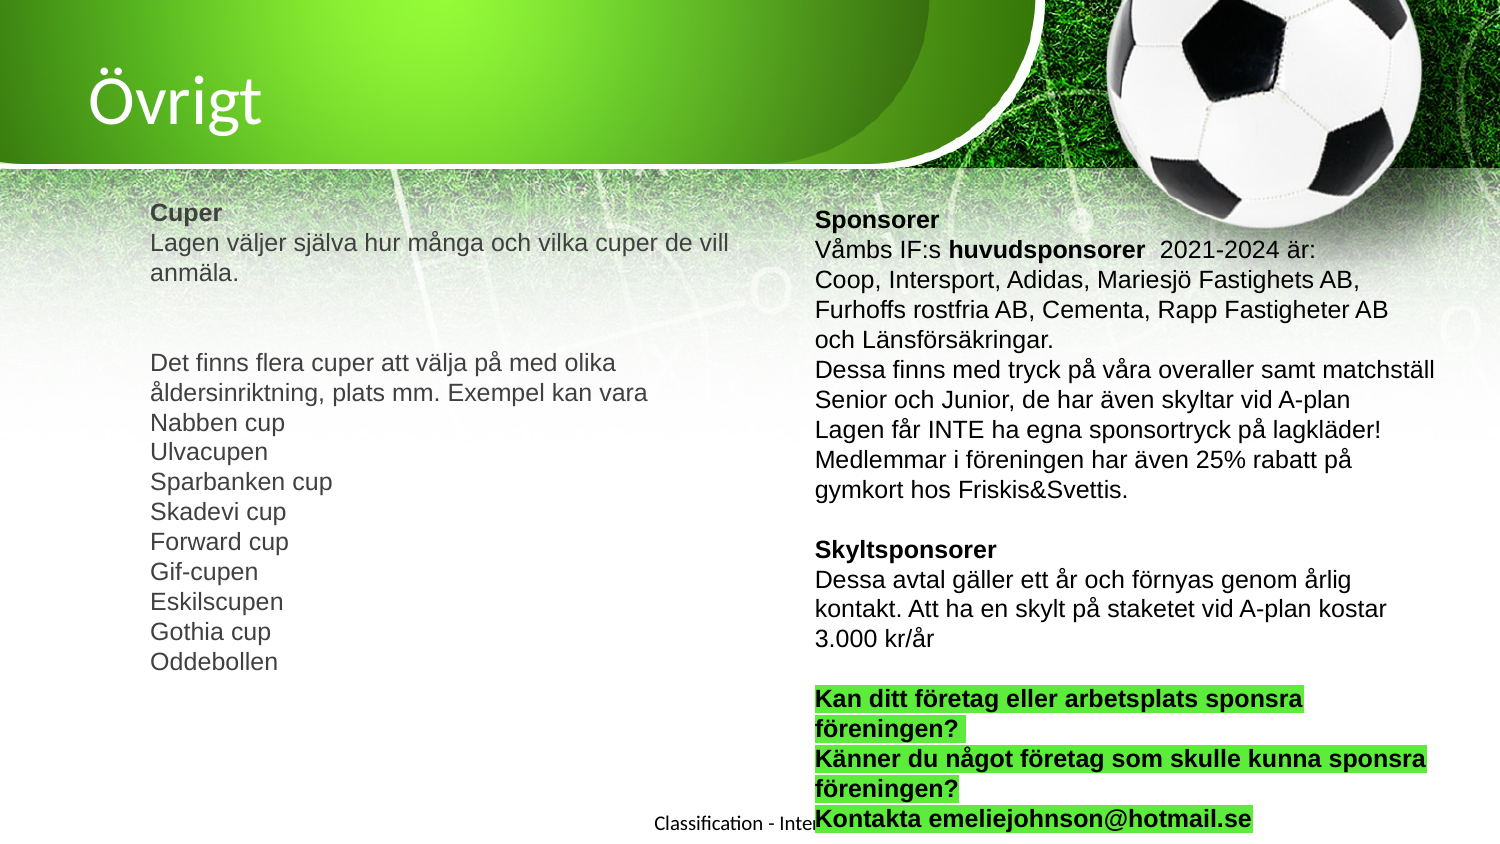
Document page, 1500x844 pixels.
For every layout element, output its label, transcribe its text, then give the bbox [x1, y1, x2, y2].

text_box Cuper Lagen väljer själva hur många och vilka cuper de vill anmäla. Det finns flera cuper att välja på med olika åldersinriktning, plats mm. Exempel kan vara Nabben cup Ulvacupen Sparbanken cup Skadevi cup Forward cup Gif-cupen Eskilscupen Gothia cup Oddebollen [150, 196, 750, 746]
text_box Sponsorer Våmbs IF:s huvudsponsorer 2021-2024 är: Coop, Intersport, Adidas, Mariesjö Fastighets AB, Furhoffs rostfria AB, Cementa, Rapp Fastigheter AB och Länsförsäkringar. Dessa finns med tryck på våra overaller samt matchställ Senior och Junior, de har även skyltar vid A-plan Lagen får INTE ha egna sponsortryck på lagkläder! Medlemmar i föreningen har även 25% rabatt på gymkort hos Friskis&Svettis. Skyltsponsorer Dessa avtal gäller ett år och förnyas genom årlig kontakt. Att ha en skylt på staketet vid A-plan kostar 3.000 kr/år Kan ditt företag eller arbetsplats sponsra föreningen? Känner du något företag som skulle kunna sponsra föreningen? Kontakta emeliejohnson@hotmail.se [800, 196, 1452, 840]
picture [0, 0, 1500, 844]
title Övrigt [73, 46, 1427, 147]
